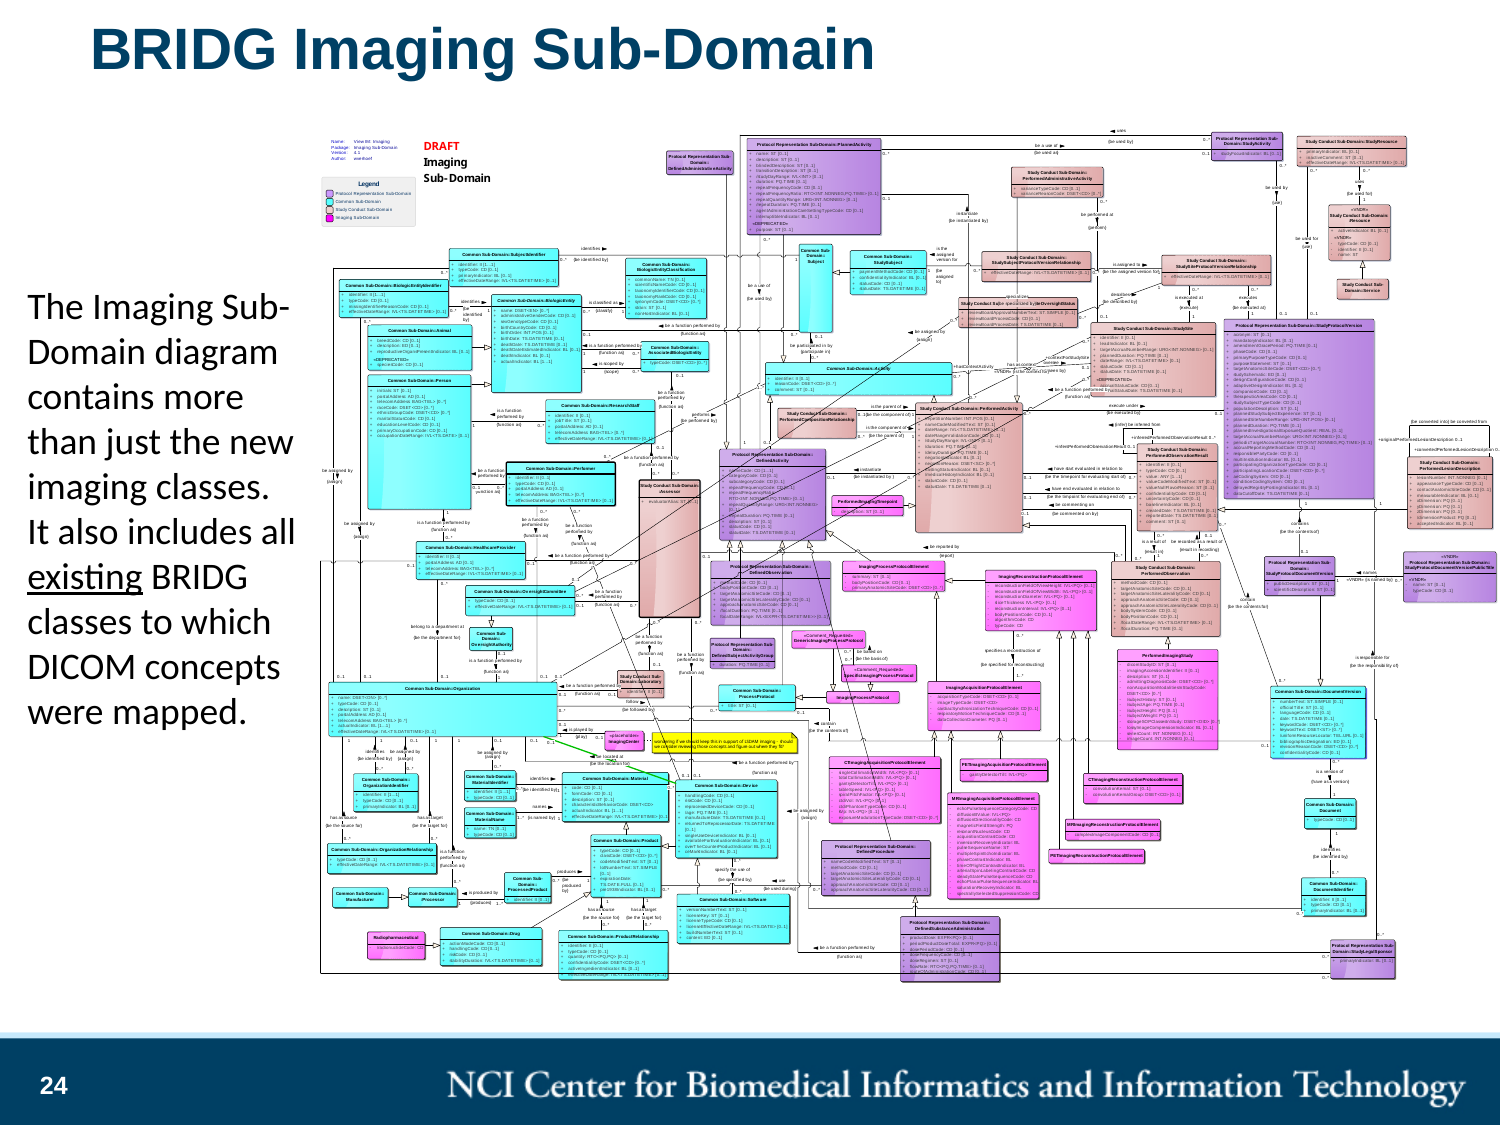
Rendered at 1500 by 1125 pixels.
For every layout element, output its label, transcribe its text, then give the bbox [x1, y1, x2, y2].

slide_number 24 [24, 1054, 113, 1115]
text_box The Imaging Sub-Domain diagram contains more than just the new imaging classes. It also includes all existing BRIDG classes to which DICOM concepts were mapped. [12, 274, 310, 740]
picture [0, 0, 1500, 1125]
title BRIDG Imaging Sub-Domain [75, 0, 1425, 93]
